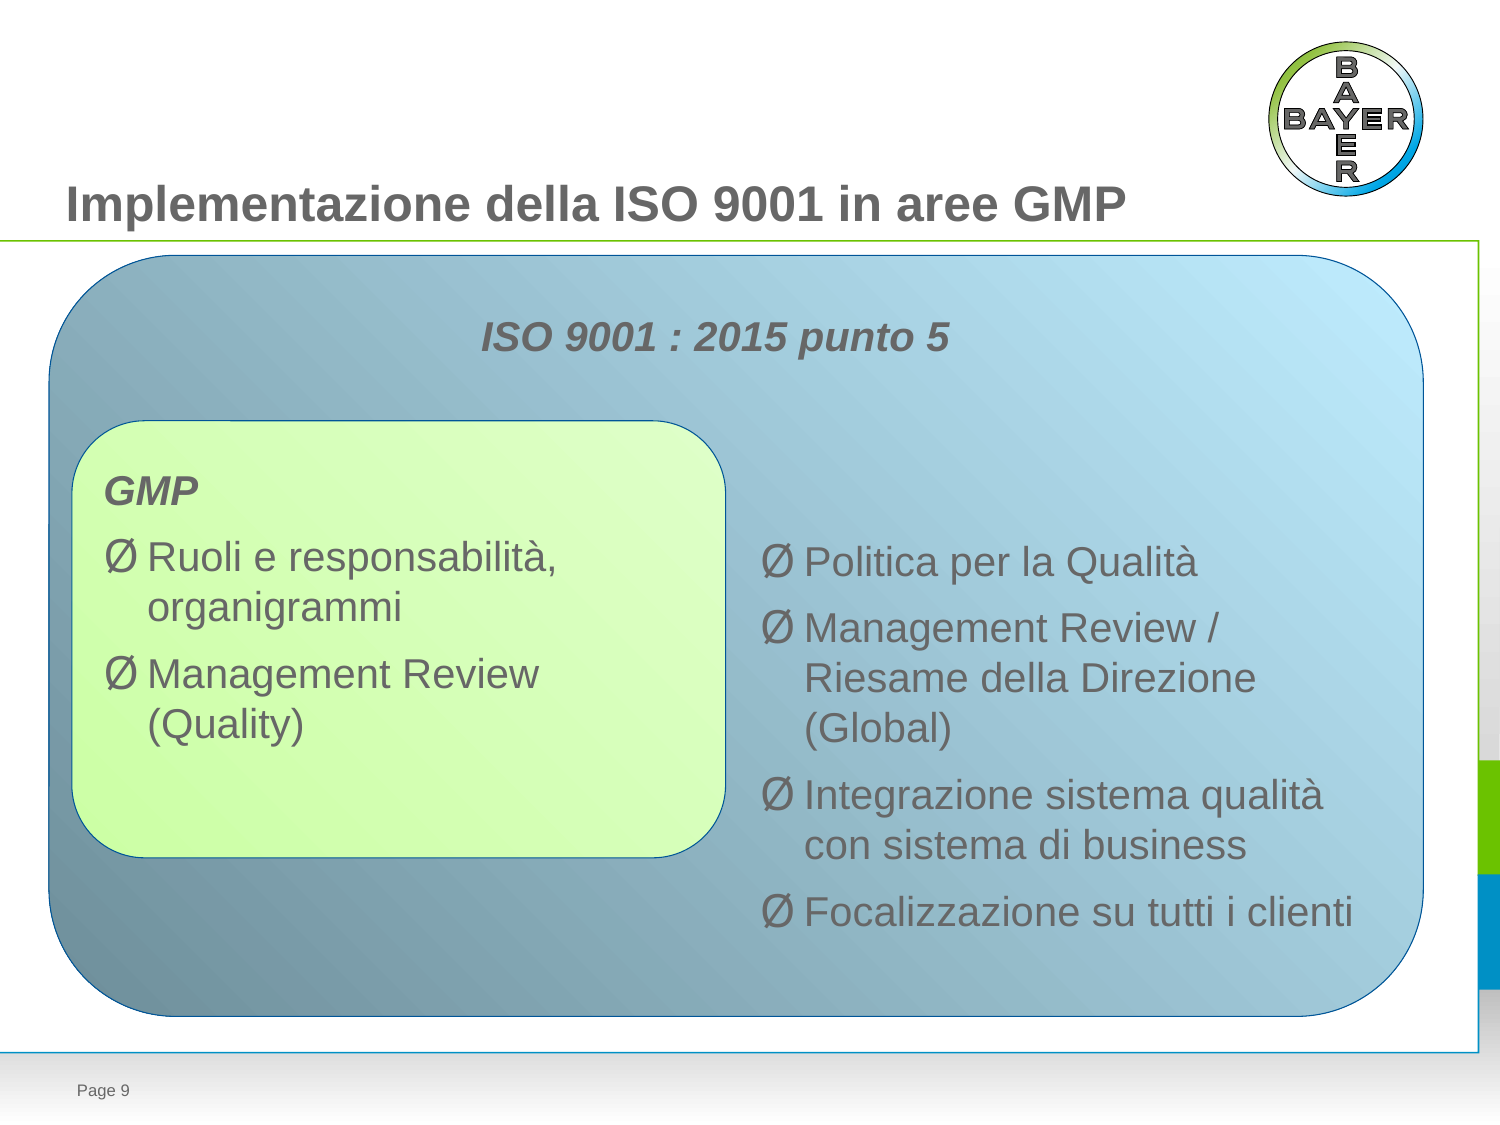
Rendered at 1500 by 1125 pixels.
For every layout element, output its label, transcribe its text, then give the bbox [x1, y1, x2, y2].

text_box Politica per la Qualità Management Review / Riesame della Direzione (Global) Integrazione sistema qualità con sistema di business Focalizzazione su tutti i clienti [745, 527, 1386, 943]
text_box Implementazione della ISO 9001 in aree GMP [65, 137, 1386, 232]
text_box GMP Ruoli e responsabilità, organigrammi Management Review (Quality) [88, 456, 656, 823]
text_box [48, 255, 1424, 1017]
text_box [71, 420, 726, 858]
text_box ISO 9001 : 2015 punto 5 [466, 302, 1145, 391]
